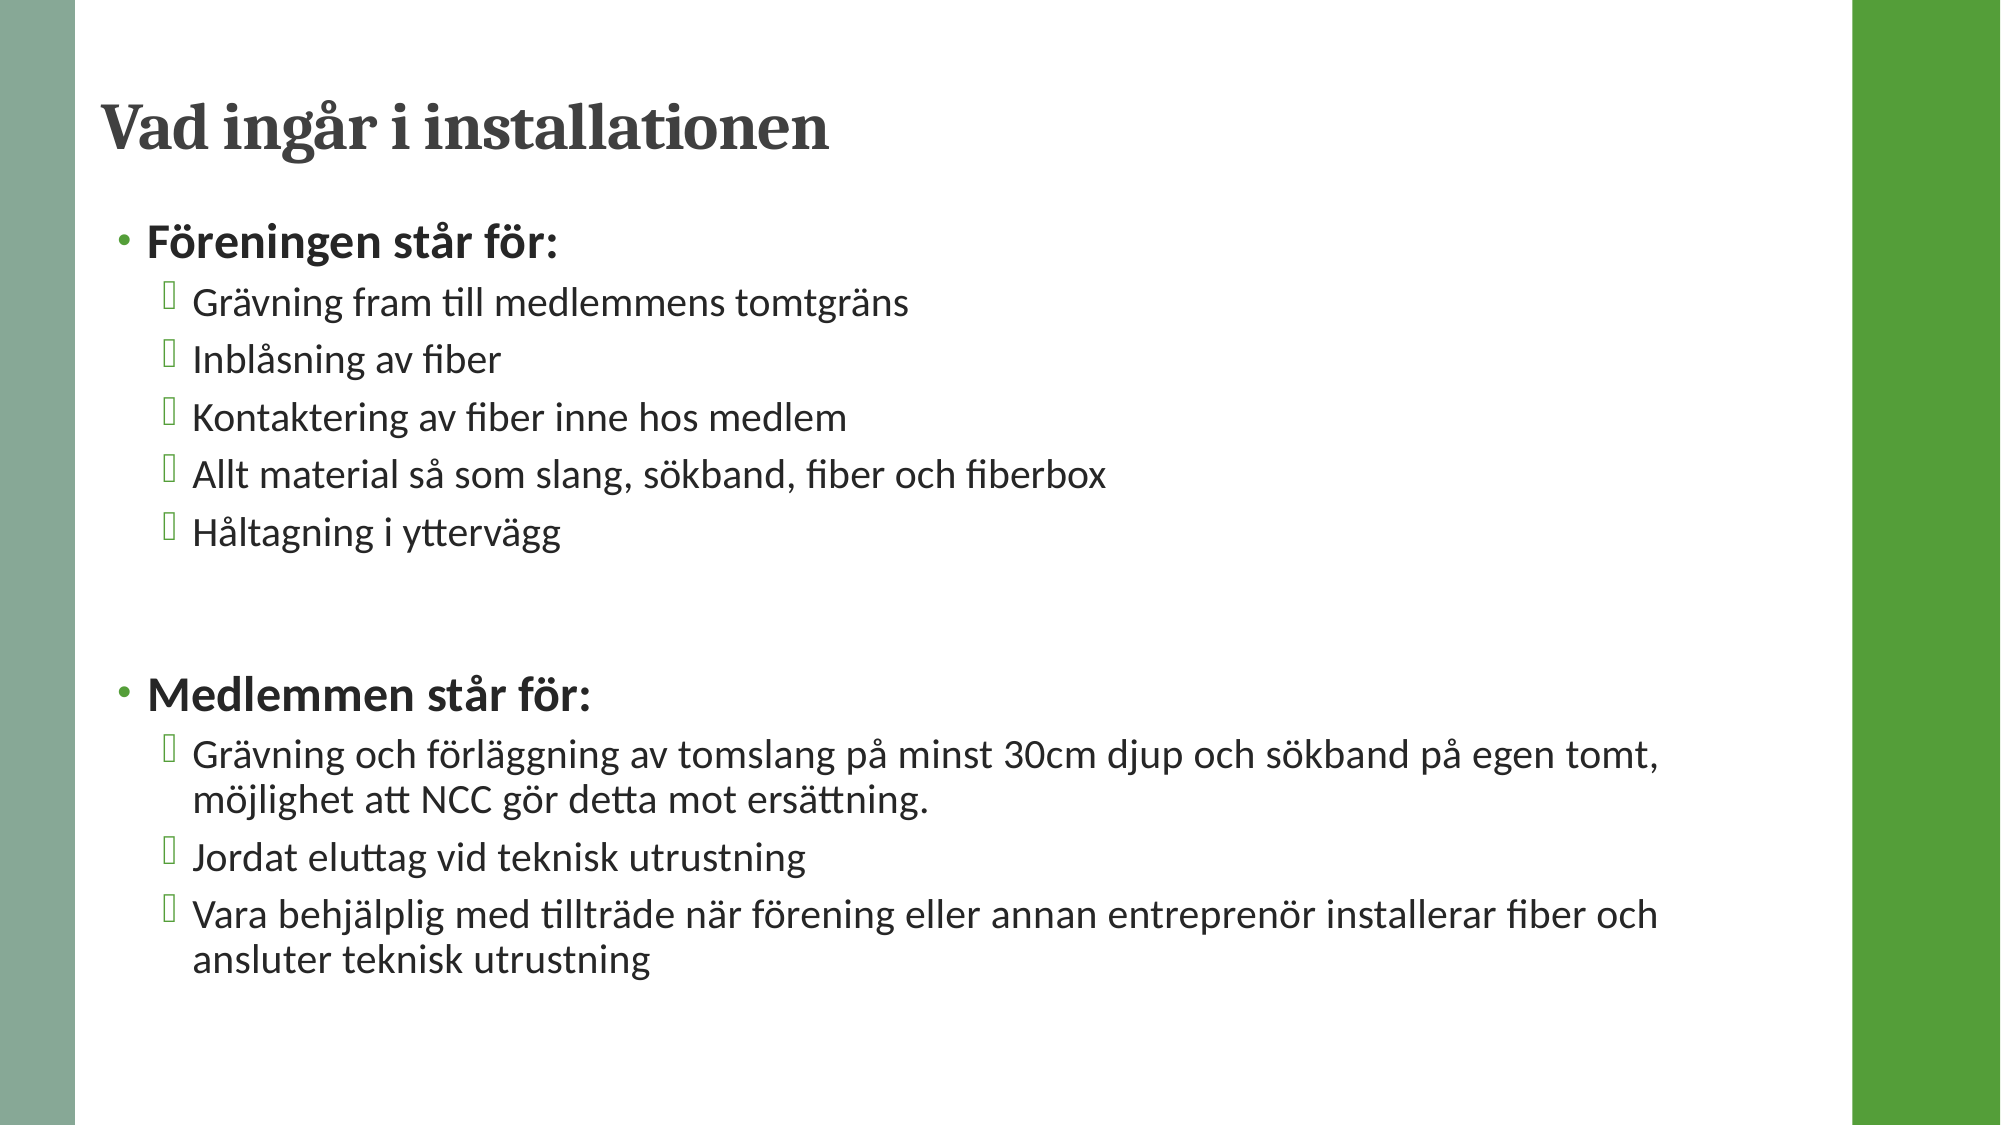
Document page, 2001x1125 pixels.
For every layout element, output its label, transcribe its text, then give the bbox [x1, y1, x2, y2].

title Vad ingår i installationen [86, 19, 1720, 172]
list Föreningen står för: Grävning fram till medlemmens tomtgräns Inblåsning av fiber Kontaktering av fiber inne hos medlem Allt material så som slang, sökband, fiber och fiberbox Håltagning i yttervägg Medlemmen står för: Grävning och förläggning av tomslang på minst 30cm djup och sökband på egen tomt, möjlighet att NCC gör detta mot ersättning. Jordat eluttag vid teknisk utrustning Vara behjälplig med tillträde när förening eller annan entreprenör installerar fiber och ansluter teknisk utrustning [102, 208, 1736, 1035]
